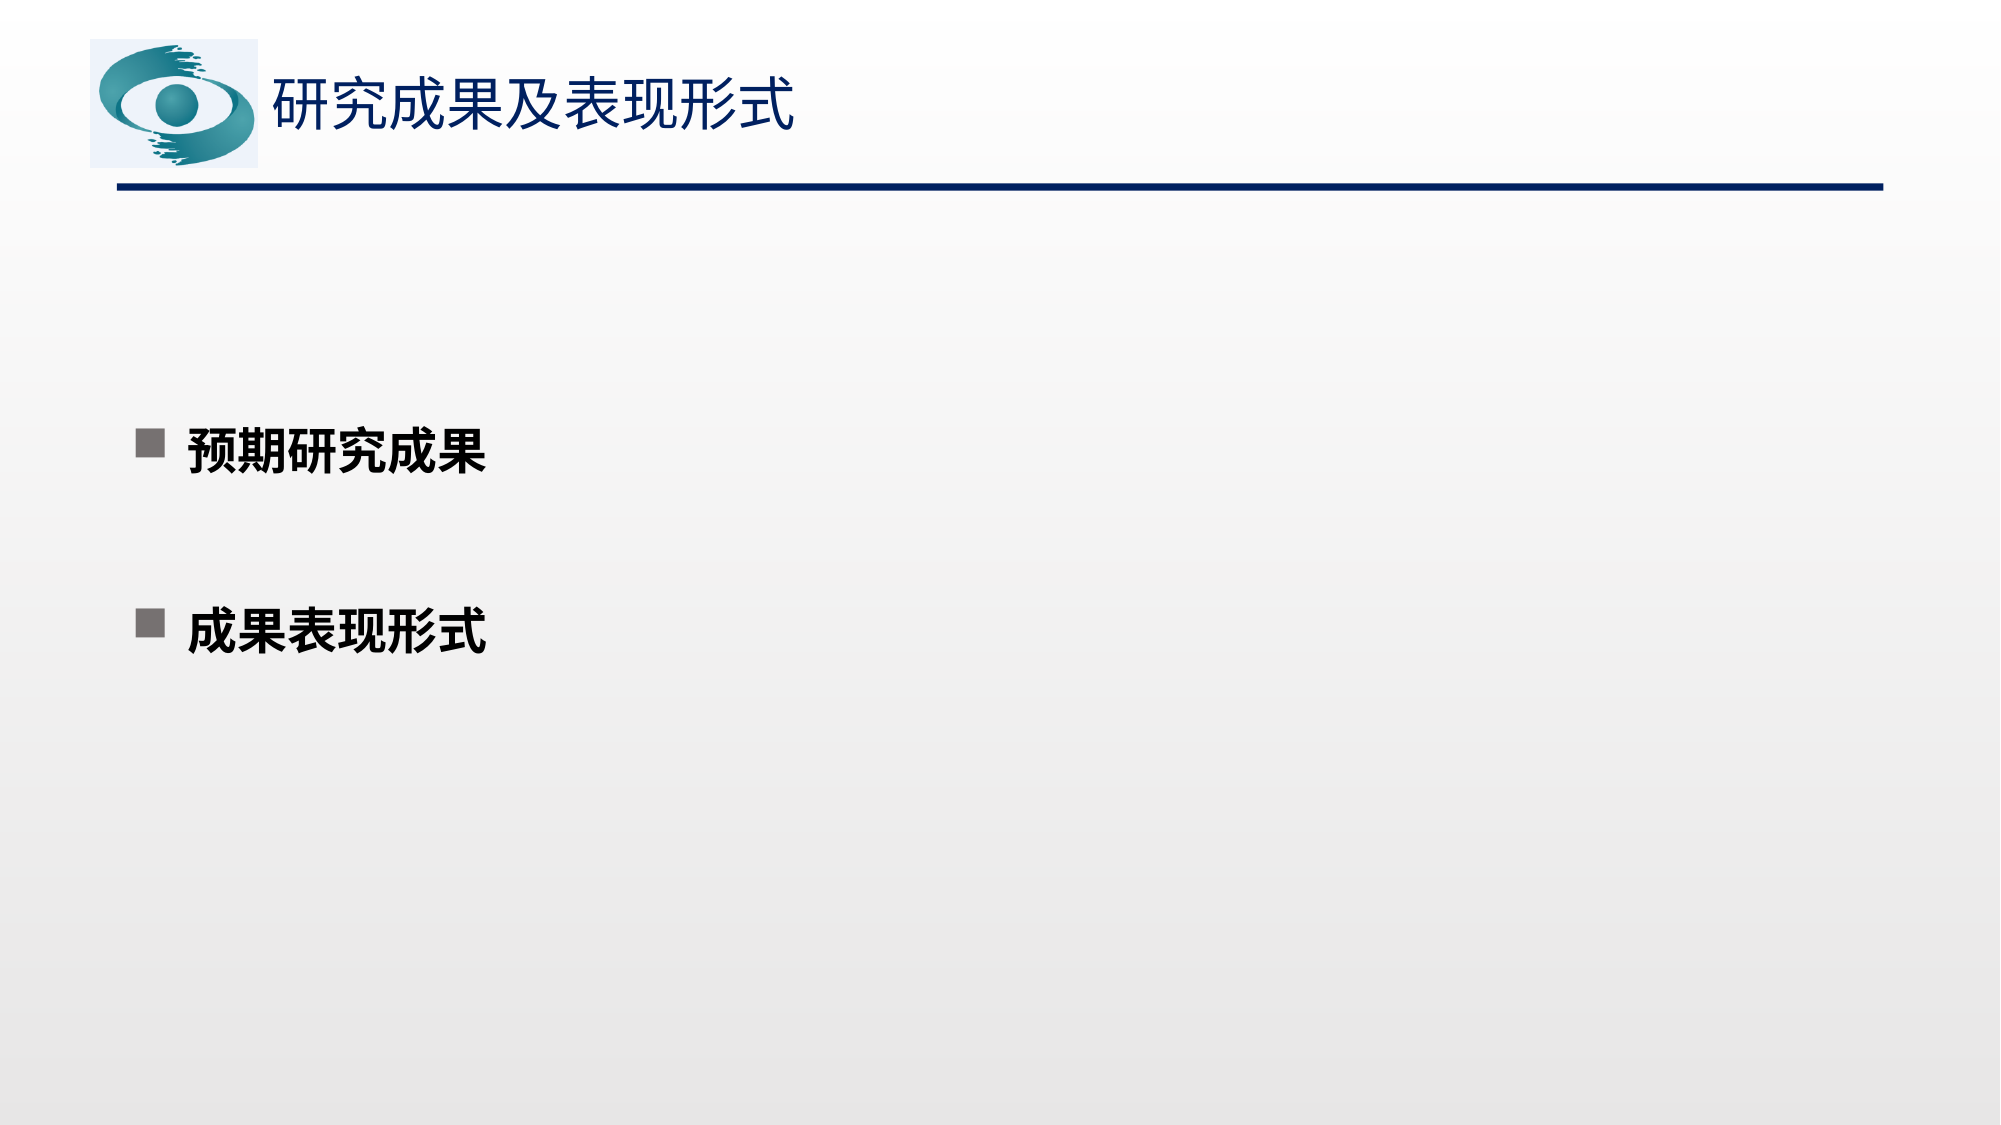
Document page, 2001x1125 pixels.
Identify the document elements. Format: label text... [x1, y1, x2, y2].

text_box [116, 182, 1884, 192]
text_box 研究成果及表现形式 [270, 90, 998, 145]
picture [90, 39, 270, 168]
text_box 预期研究成果 成果表现形式 [116, 382, 1281, 667]
